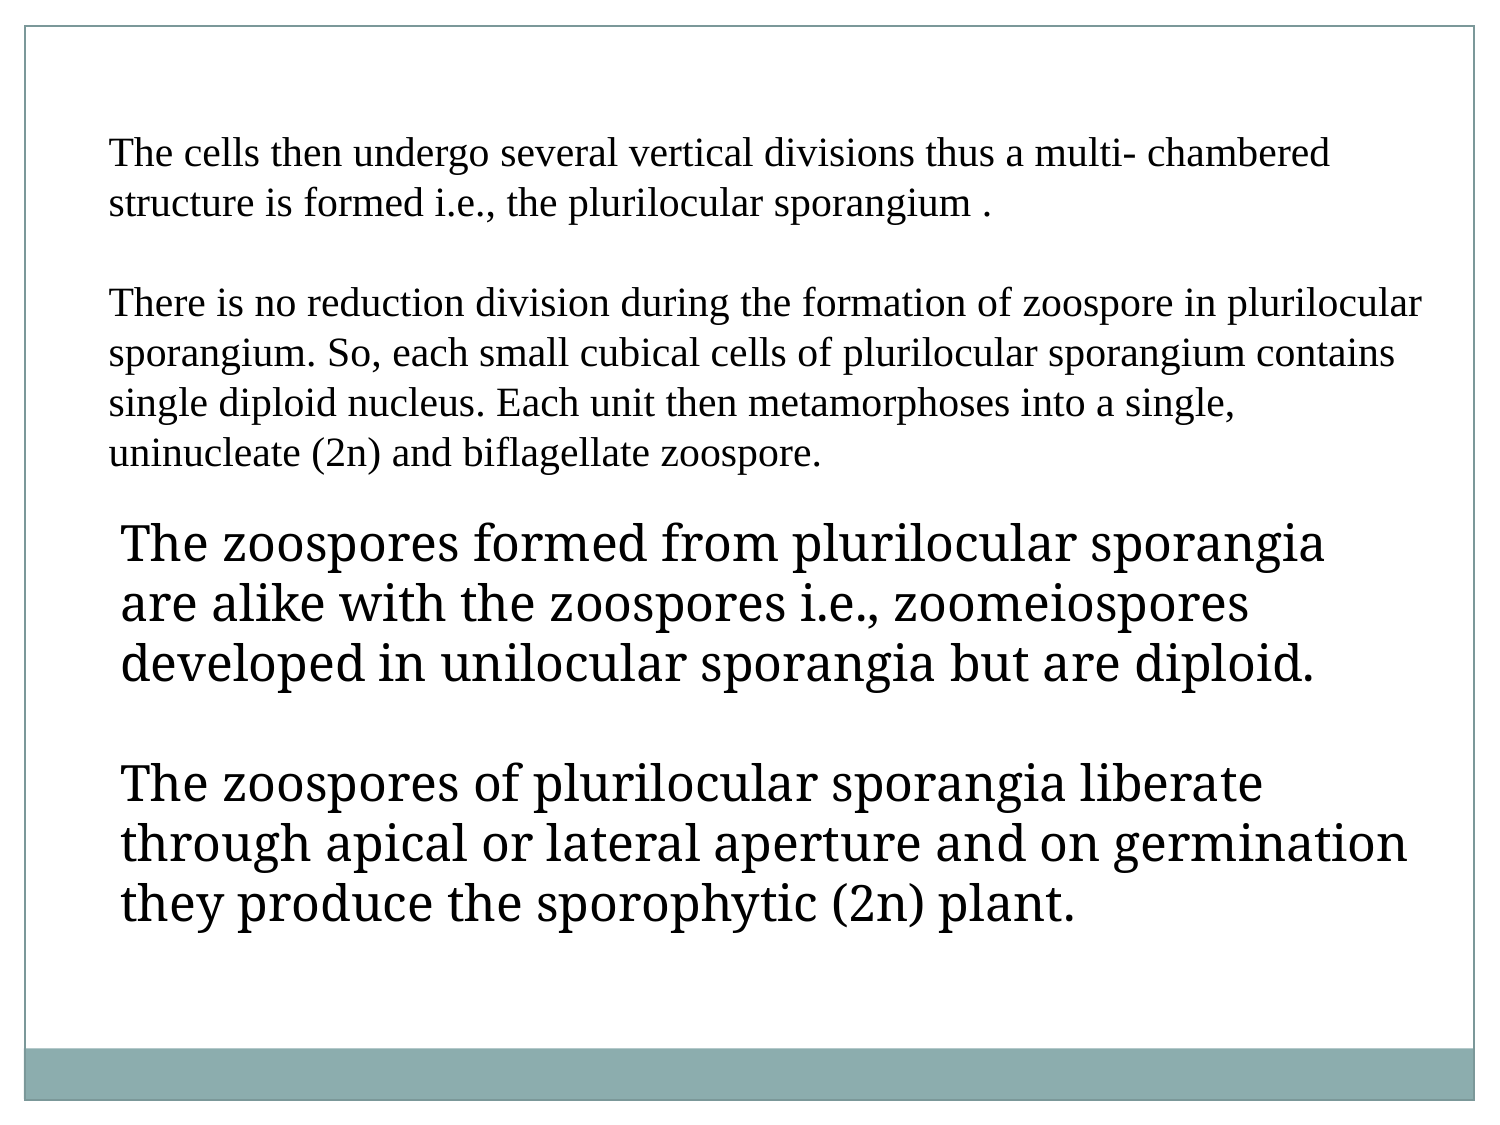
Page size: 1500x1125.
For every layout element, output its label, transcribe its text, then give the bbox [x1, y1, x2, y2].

text_box The cells then undergo several vertical divisions thus a multi- chambered structure is formed i.e., the pluri­locular sporangium . There is no reduction division during the formation of zoospore in plurilocular sporangium. So, each small cubical cells of plurilocular sporangium contains single diploid nucleus. Each unit then metamorphoses into a single, uninucleate (2n) and biflagellate zoospore. [93, 117, 1454, 873]
text_box The zoospores formed from plurilocular sporangia are alike with the zoospores i.e., zoomeiospores developed in unilocular sporan­gia but are diploid. The zoospores of plurilocular sporangia liberate through apical or lateral aperture and on germination they pro­duce the sporophytic (2n) plant. [105, 503, 1430, 939]
